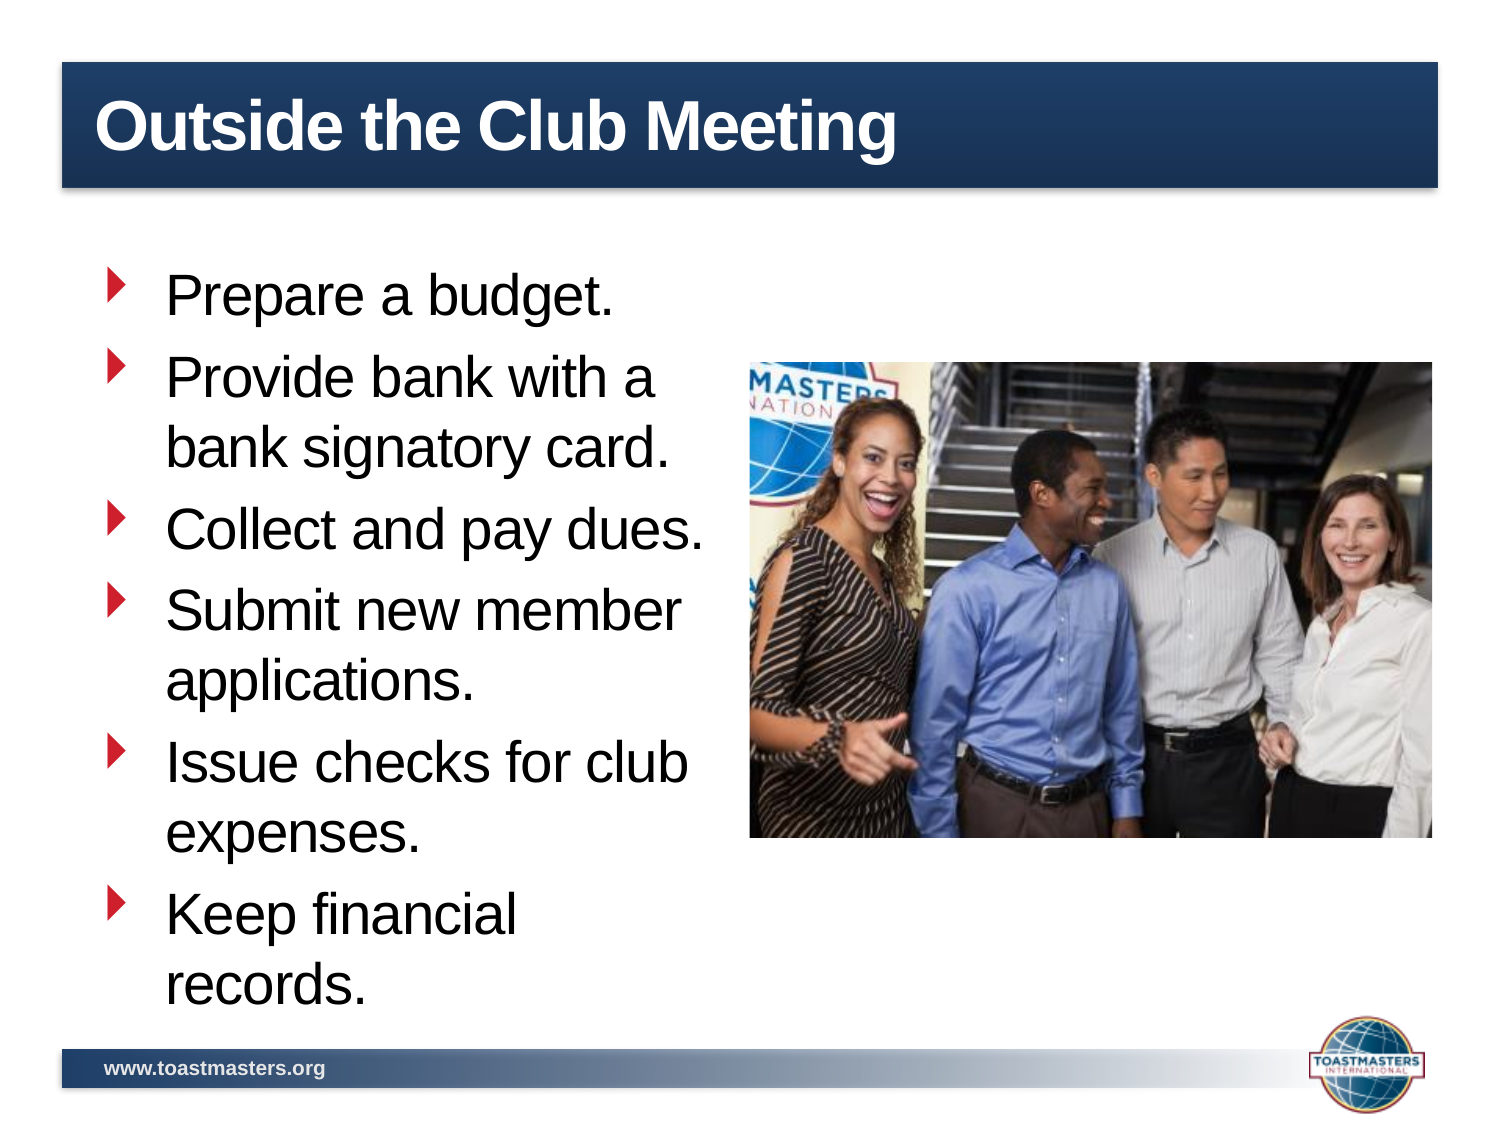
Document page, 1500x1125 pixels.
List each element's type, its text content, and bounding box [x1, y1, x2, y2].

picture [1309, 1013, 1425, 1117]
list Prepare a budget. Provide bank with a bank signatory card. Collect and pay dues. Submit new member applications. Issue checks for club expenses. Keep financial records. [75, 249, 725, 1000]
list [749, 362, 1433, 838]
title Outside the Club Meeting [79, 72, 1425, 173]
